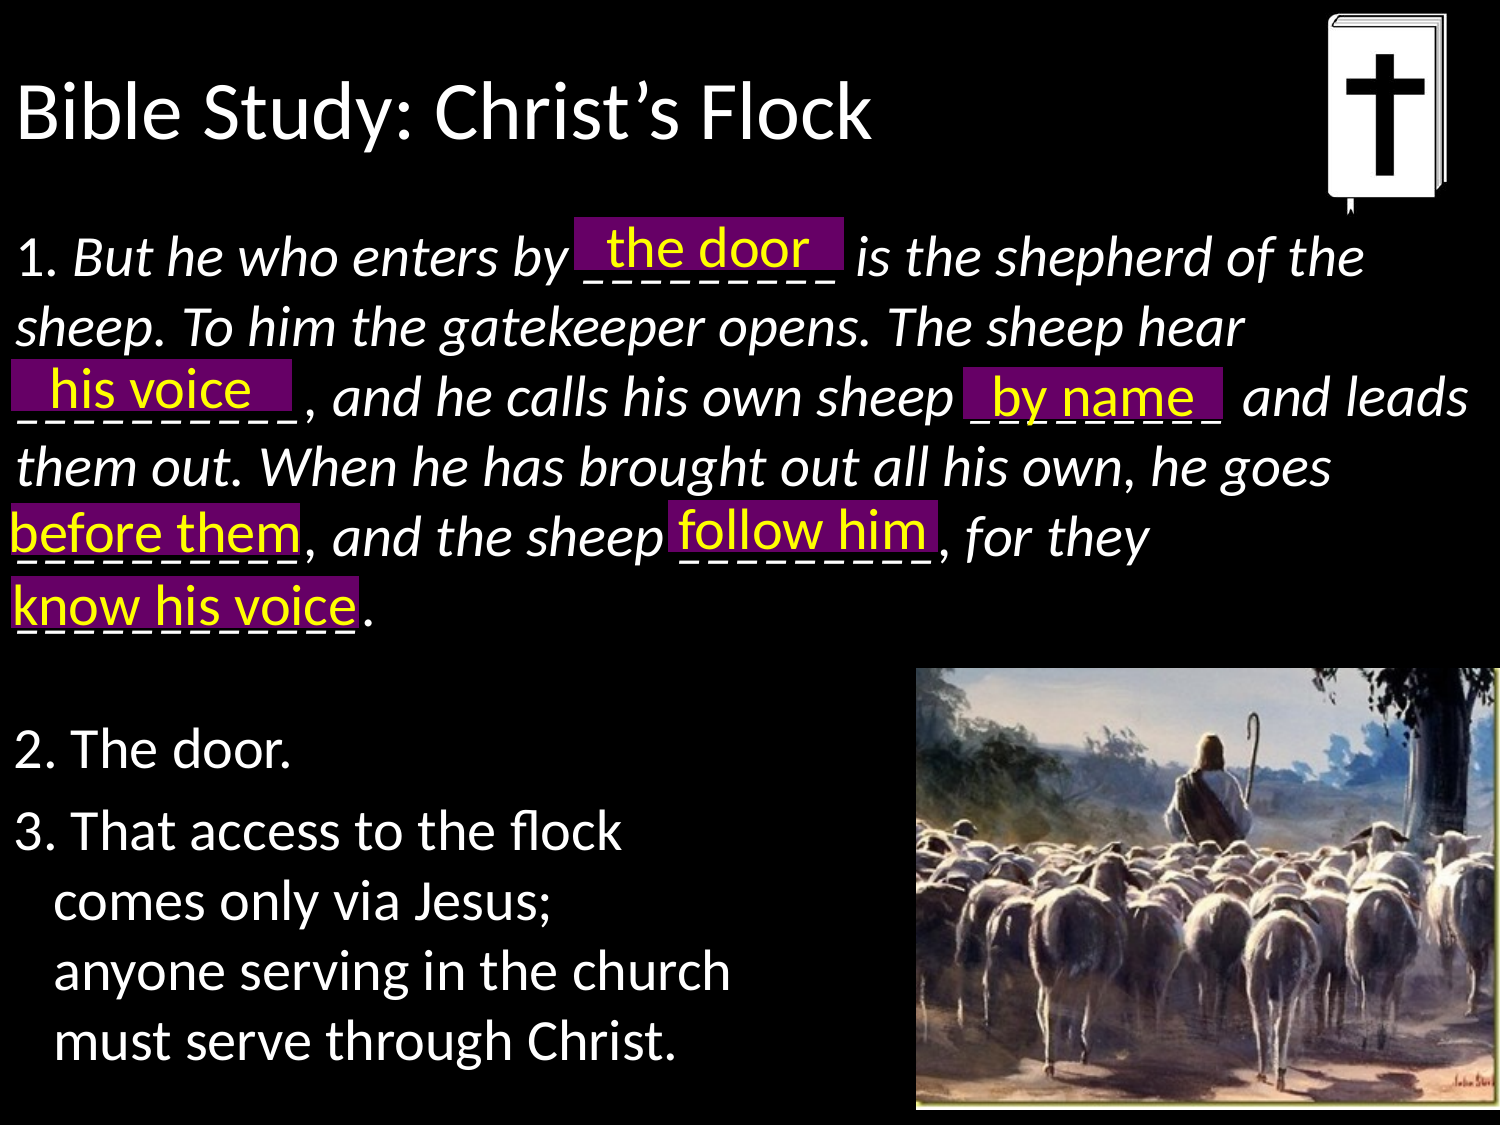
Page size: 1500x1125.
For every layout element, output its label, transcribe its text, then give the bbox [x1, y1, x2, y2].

text_box follow him [667, 499, 939, 554]
list 1. But he who enters by _________ is the shepherd of the sheep. To him the gatekeeper opens. The sheep hear __________, and he calls his own sheep _________ and leads them out. When he has brought out all his own, he goes __________, and the sheep _________, for they ____________. [0, 210, 1500, 657]
text_box the door [572, 216, 845, 271]
text_box his voice [9, 357, 293, 412]
picture [1274, 0, 1500, 225]
picture [916, 668, 1500, 1110]
text_box 2. The door. 3. That access to the flock comes only via Jesus; anyone serving in the church must serve through Christ. [0, 702, 916, 1109]
title Bible Study: Christ’s Flock [0, 0, 1274, 210]
text_box by name [962, 365, 1225, 420]
text_box before them [9, 502, 302, 556]
text_box know his voice [9, 574, 361, 629]
